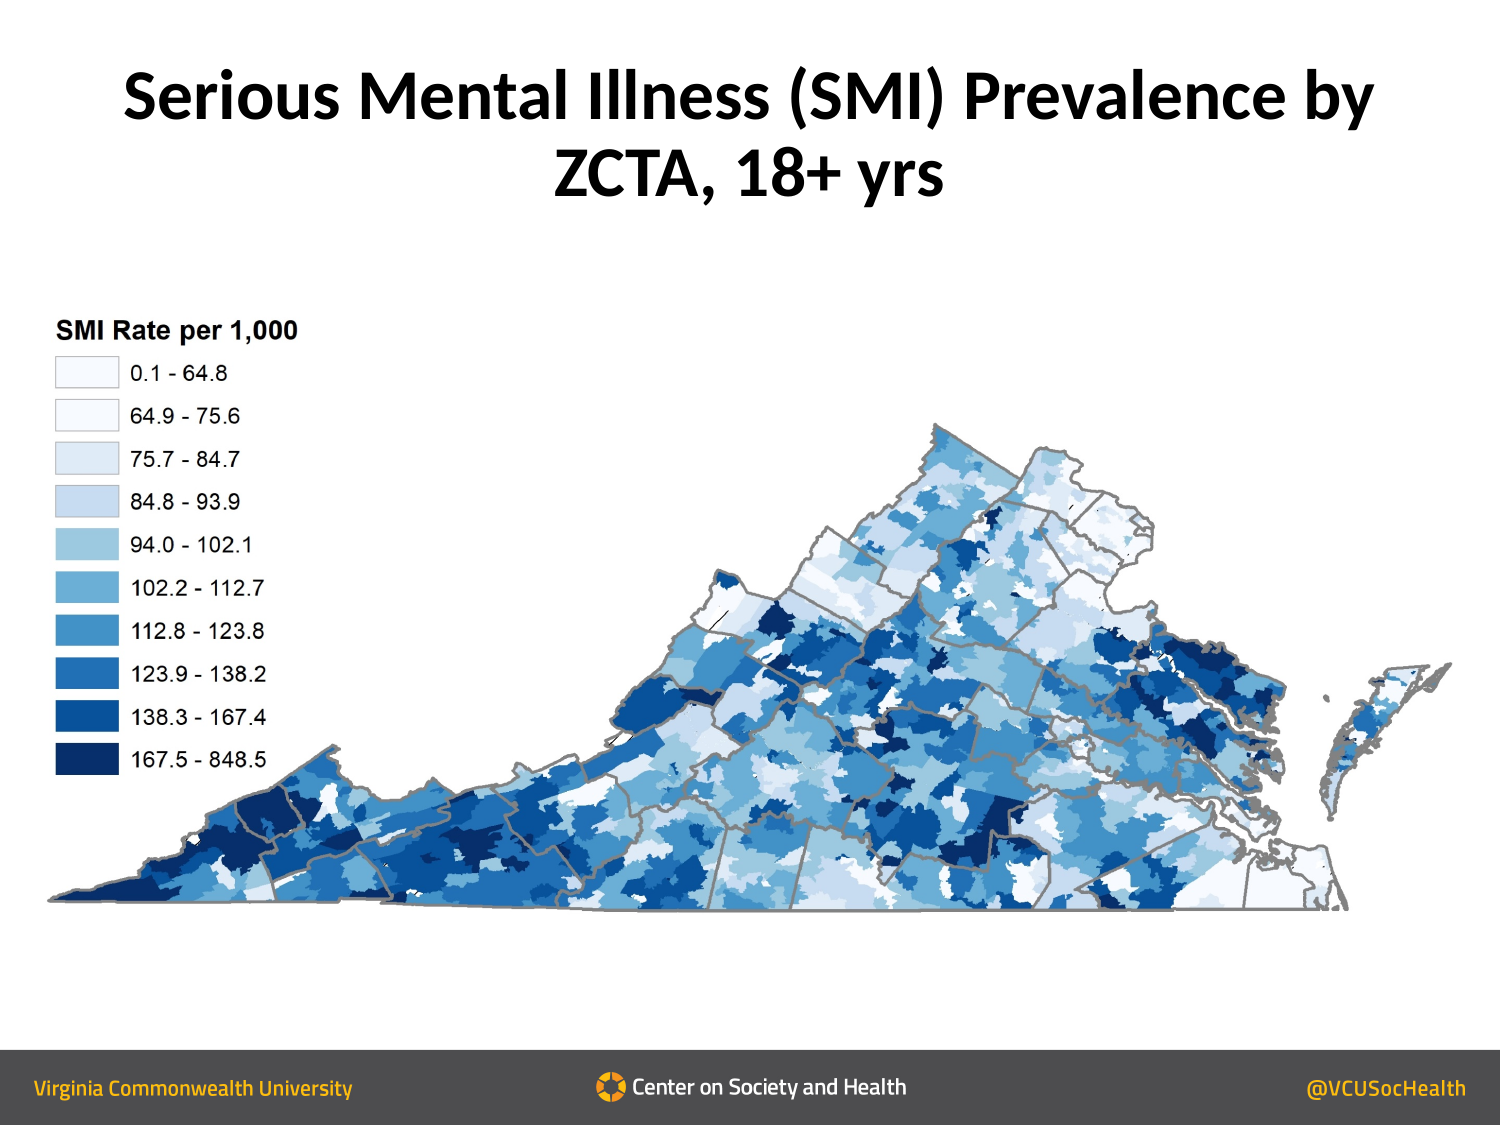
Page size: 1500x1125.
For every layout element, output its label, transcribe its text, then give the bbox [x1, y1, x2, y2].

picture [0, 0, 1500, 1125]
title Serious Mental Illness (SMI) Prevalence by ZCTA, 18+ yrs [103, 49, 1397, 220]
